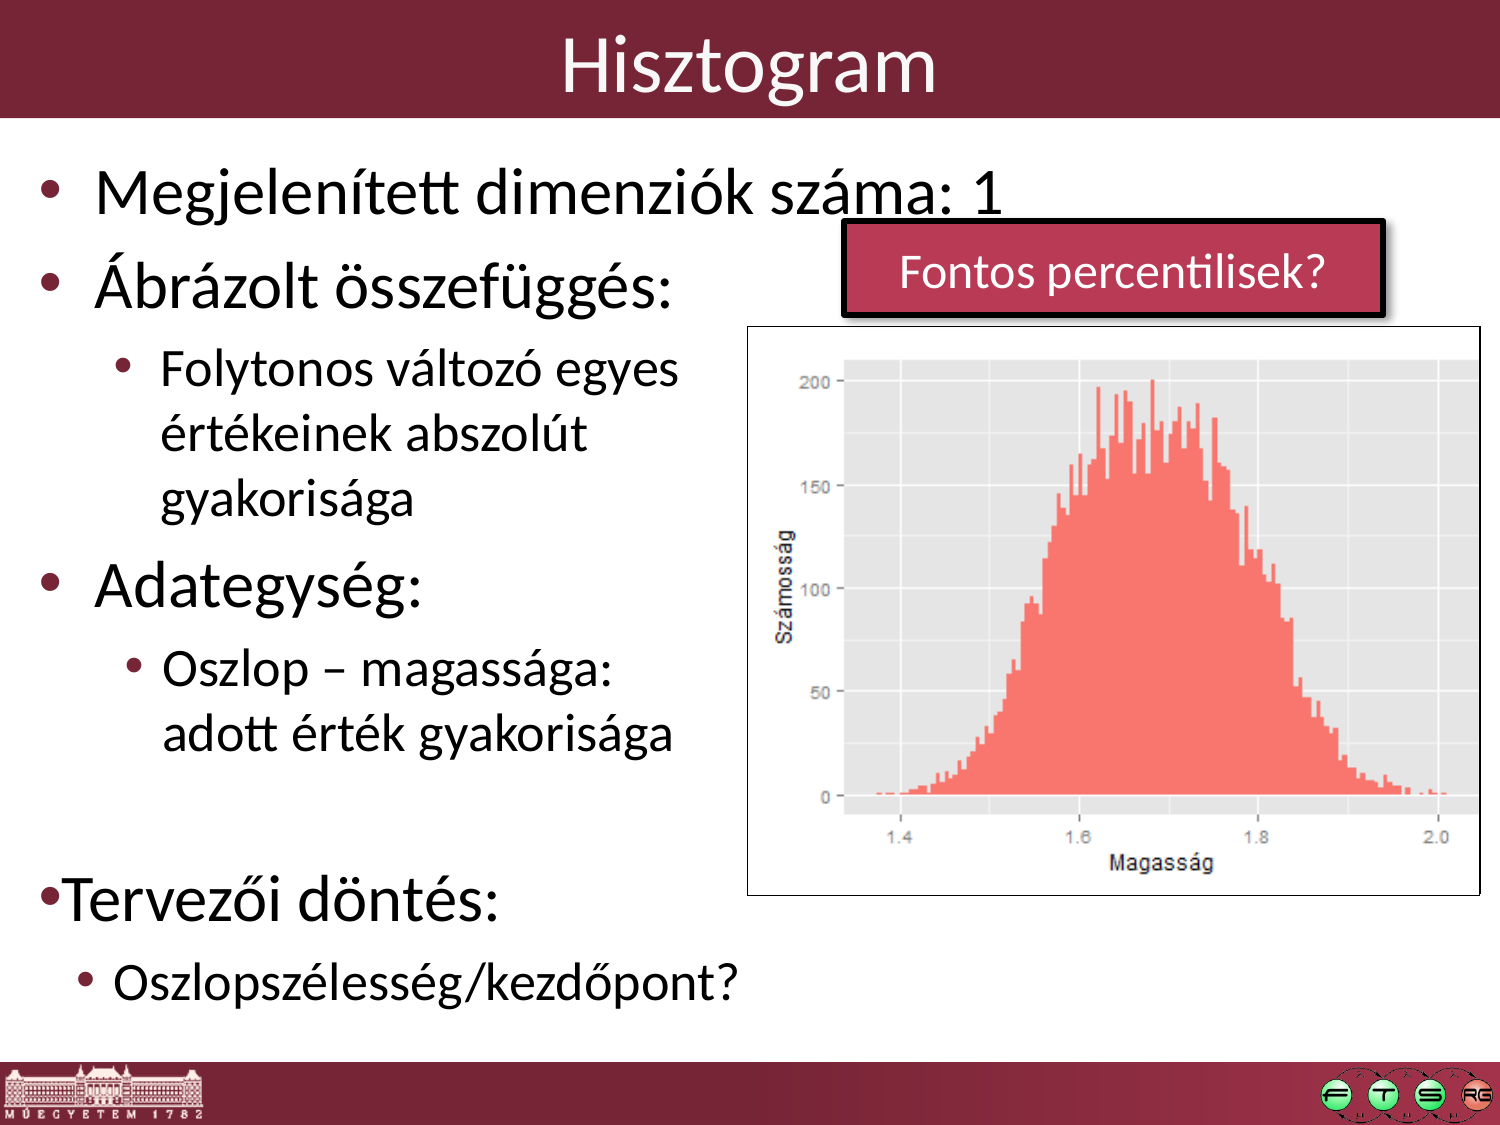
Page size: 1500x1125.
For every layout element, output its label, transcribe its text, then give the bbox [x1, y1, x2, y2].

text_box Fontos percentilisek? [842, 219, 1385, 317]
title Hisztogram [0, 0, 1500, 119]
list Megjelenített dimenziók száma: 1 Ábrázolt összefüggés: Folytonos változó egyes értékeinek abszolút gyakorisága Adategység: Oszlop – magassága: adott érték gyakorisága Tervezői döntés: Oszlopszélesség/kezdőpont? [23, 140, 1477, 1048]
picture [1318, 1065, 1494, 1125]
picture [0, 1063, 209, 1123]
picture [747, 326, 1481, 897]
